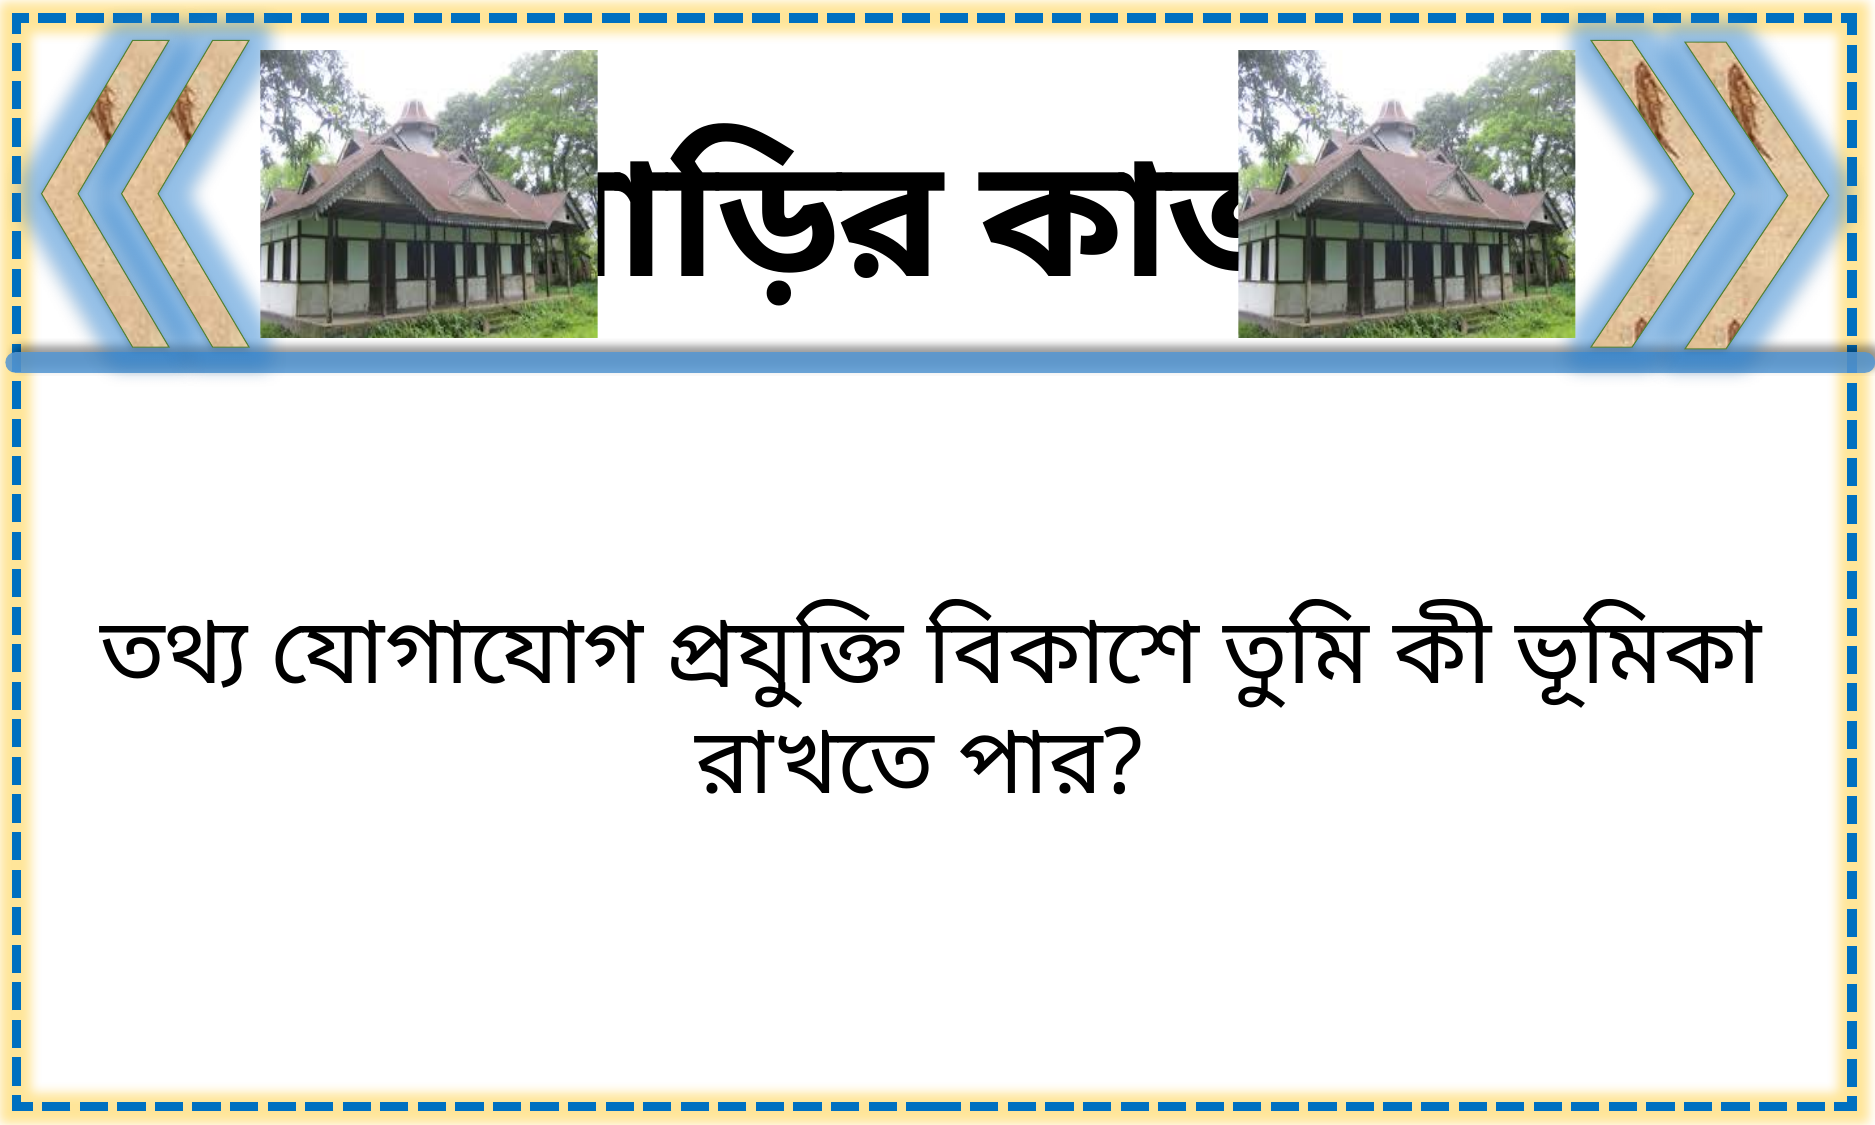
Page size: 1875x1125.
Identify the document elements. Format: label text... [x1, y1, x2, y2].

text_box বাড়ির কাজ [598, 123, 1238, 295]
text_box [40, 39, 170, 348]
text_box [120, 39, 250, 348]
picture [1238, 49, 1576, 338]
picture [260, 49, 598, 338]
text_box [1590, 39, 1736, 348]
text_box [1683, 41, 1830, 350]
text_box তথ্য যোগাযোগ প্রযুক্তি বিকাশে তুমি কী ভূমিকা রাখতে পার? [65, 584, 1797, 820]
